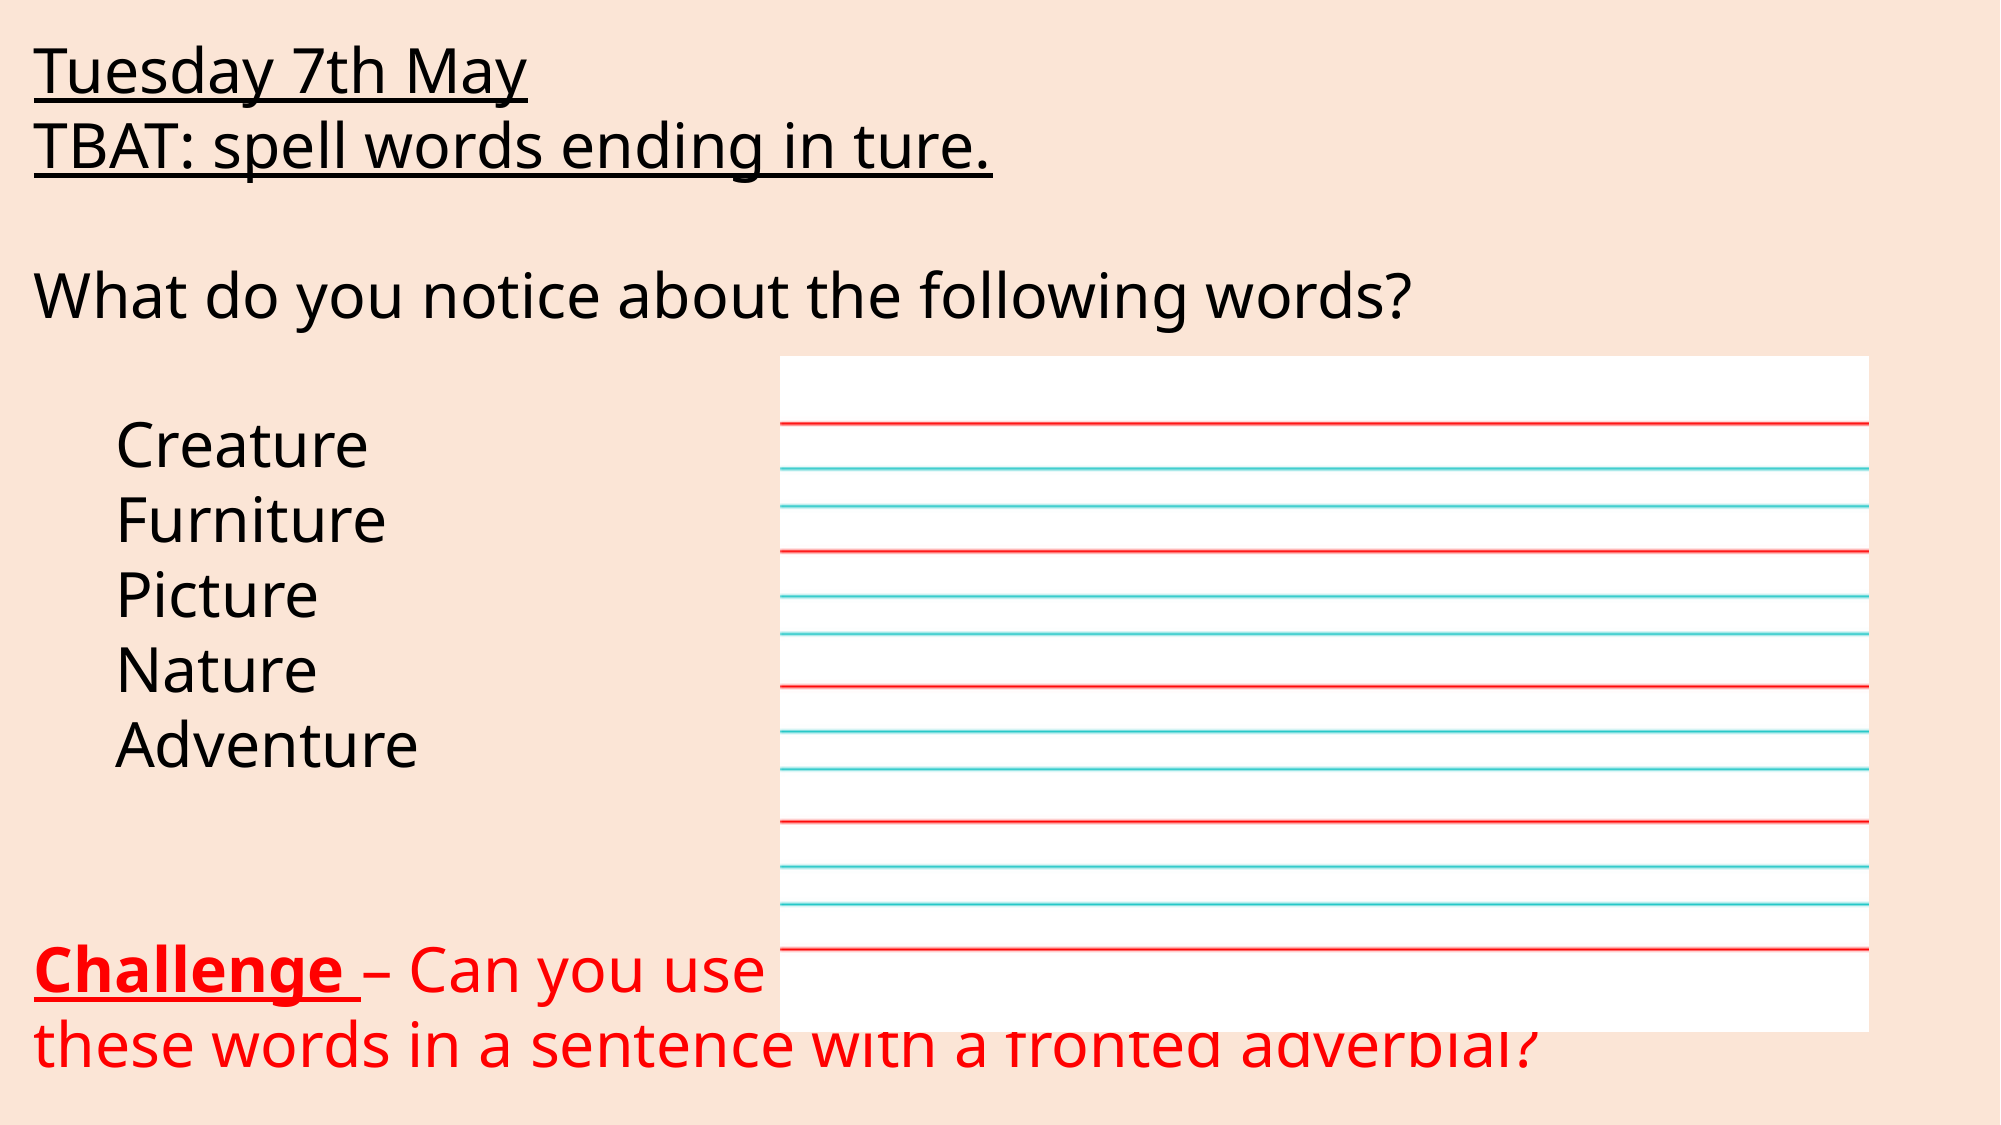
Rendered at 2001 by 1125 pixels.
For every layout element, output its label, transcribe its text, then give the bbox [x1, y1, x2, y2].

text_box Tuesday 7th May TBAT: spell words ending in ture. What do you notice about the following words? Creature Furniture Picture Nature Adventure Challenge – Can you use these words in a sentence with a fronted adverbial? [19, 23, 1628, 1125]
picture [780, 356, 1869, 1032]
